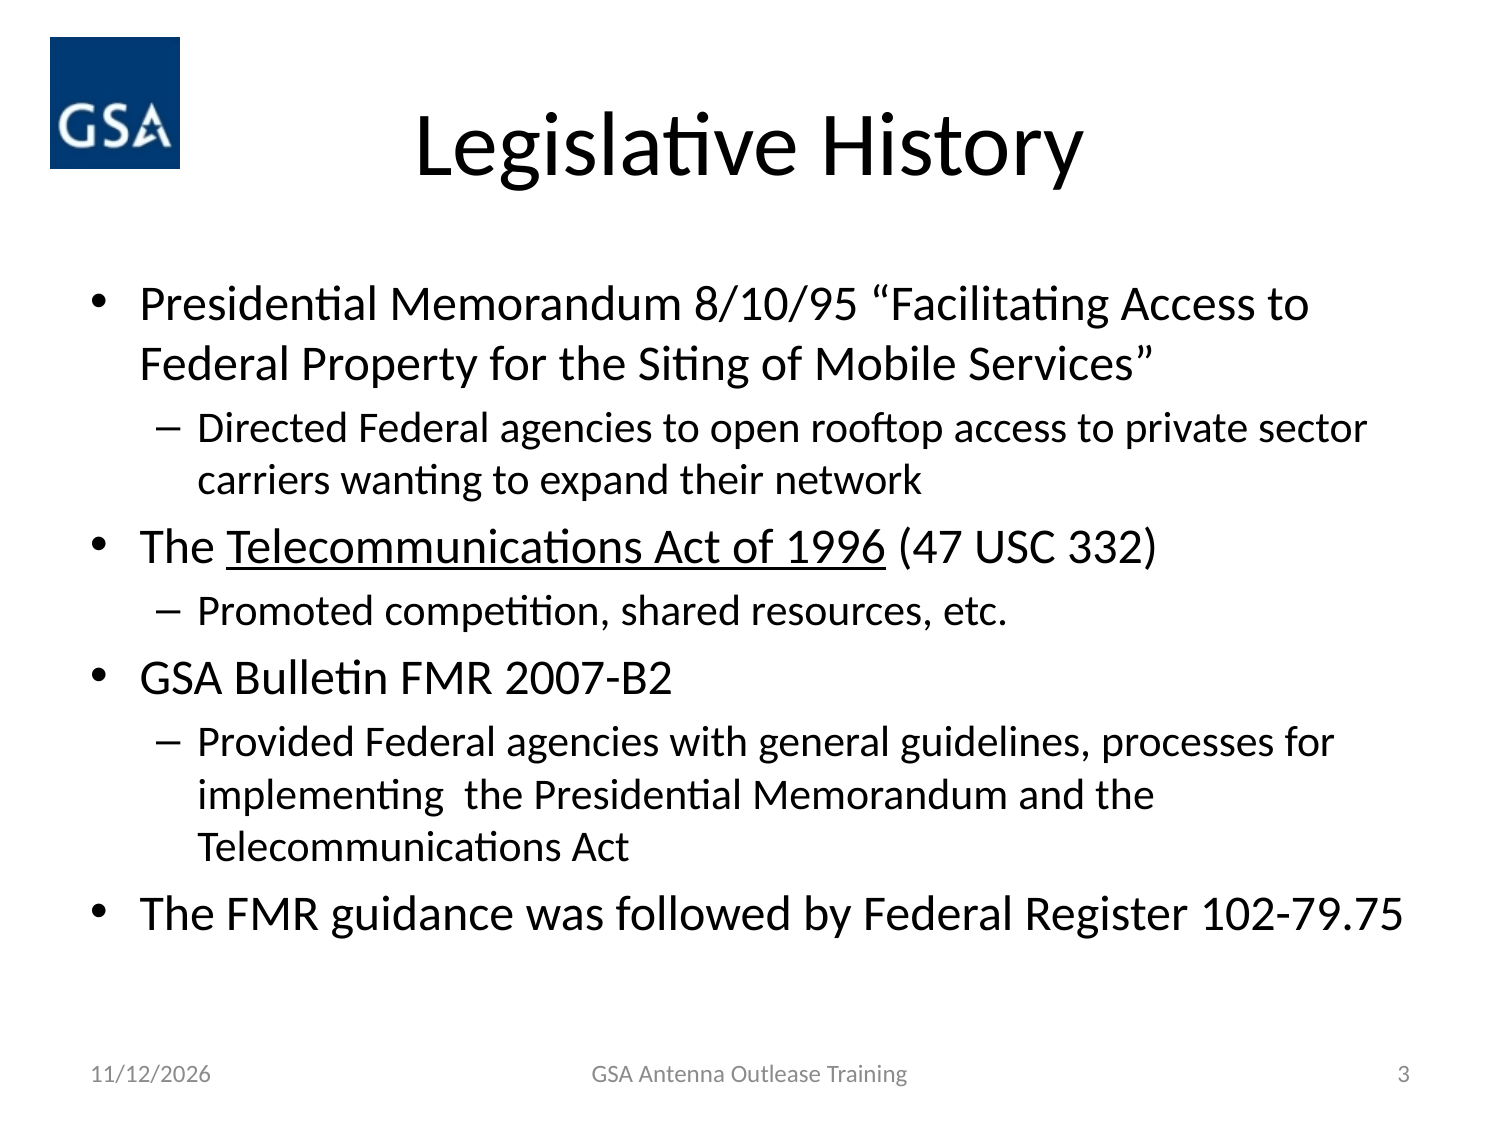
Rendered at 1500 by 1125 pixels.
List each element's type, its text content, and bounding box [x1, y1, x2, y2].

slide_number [75, 1042, 425, 1103]
footer GSA Antenna Outlease Training [512, 1042, 988, 1103]
list Presidential Memorandum 8/10/95 “Facilitating Access to Federal Property for the Siting of Mobile Services” Directed Federal agencies to open rooftop access to private sector carriers wanting to expand their network The Telecommunications Act of 1996 (47 USC 332) Promoted competition, shared resources, etc. GSA Bulletin FMR 2007-B2 Provided Federal agencies with general guidelines, processes for implementing the Presidential Memorandum and the Telecommunications Act The FMR guidance was followed by Federal Register 102-79.75 [75, 262, 1425, 1005]
picture [49, 37, 180, 169]
title Legislative History [75, 45, 1425, 233]
slide_number 3 [1074, 1042, 1425, 1103]
